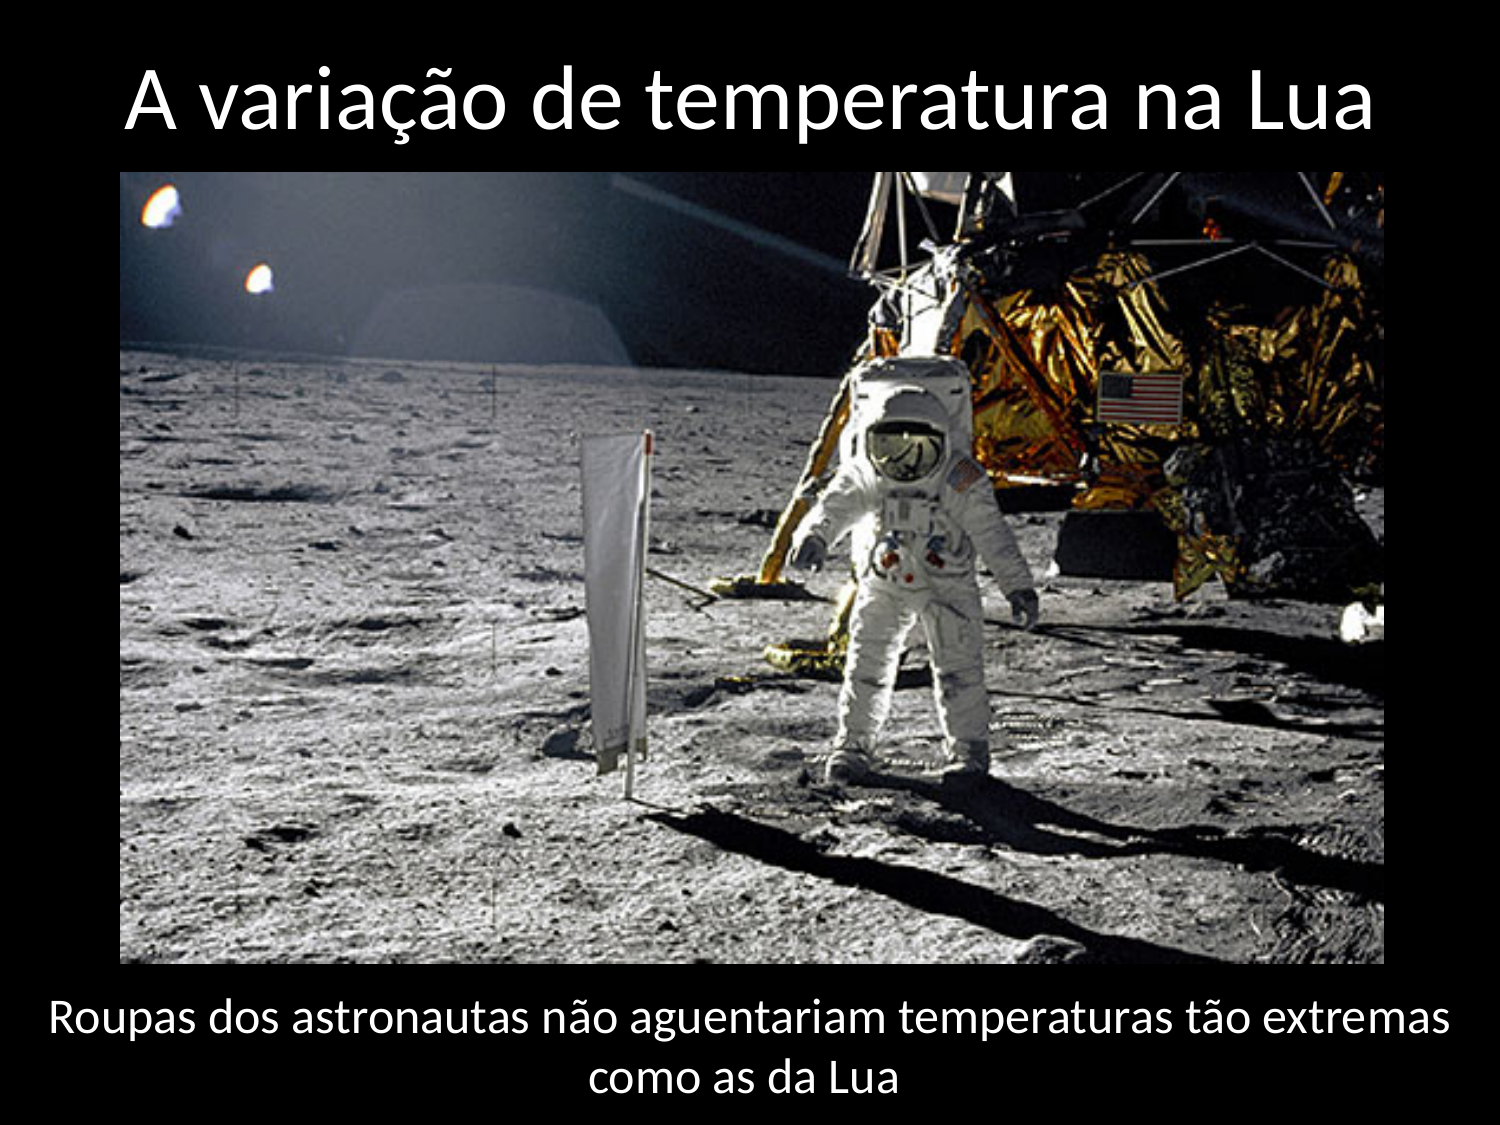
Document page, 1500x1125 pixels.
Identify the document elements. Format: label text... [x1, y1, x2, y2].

text_box Roupas dos astronautas não aguentariam temperaturas tão extremas como as da Lua [0, 975, 1500, 1111]
picture [119, 172, 1385, 965]
title A variação de temperatura na Lua [76, 0, 1427, 188]
